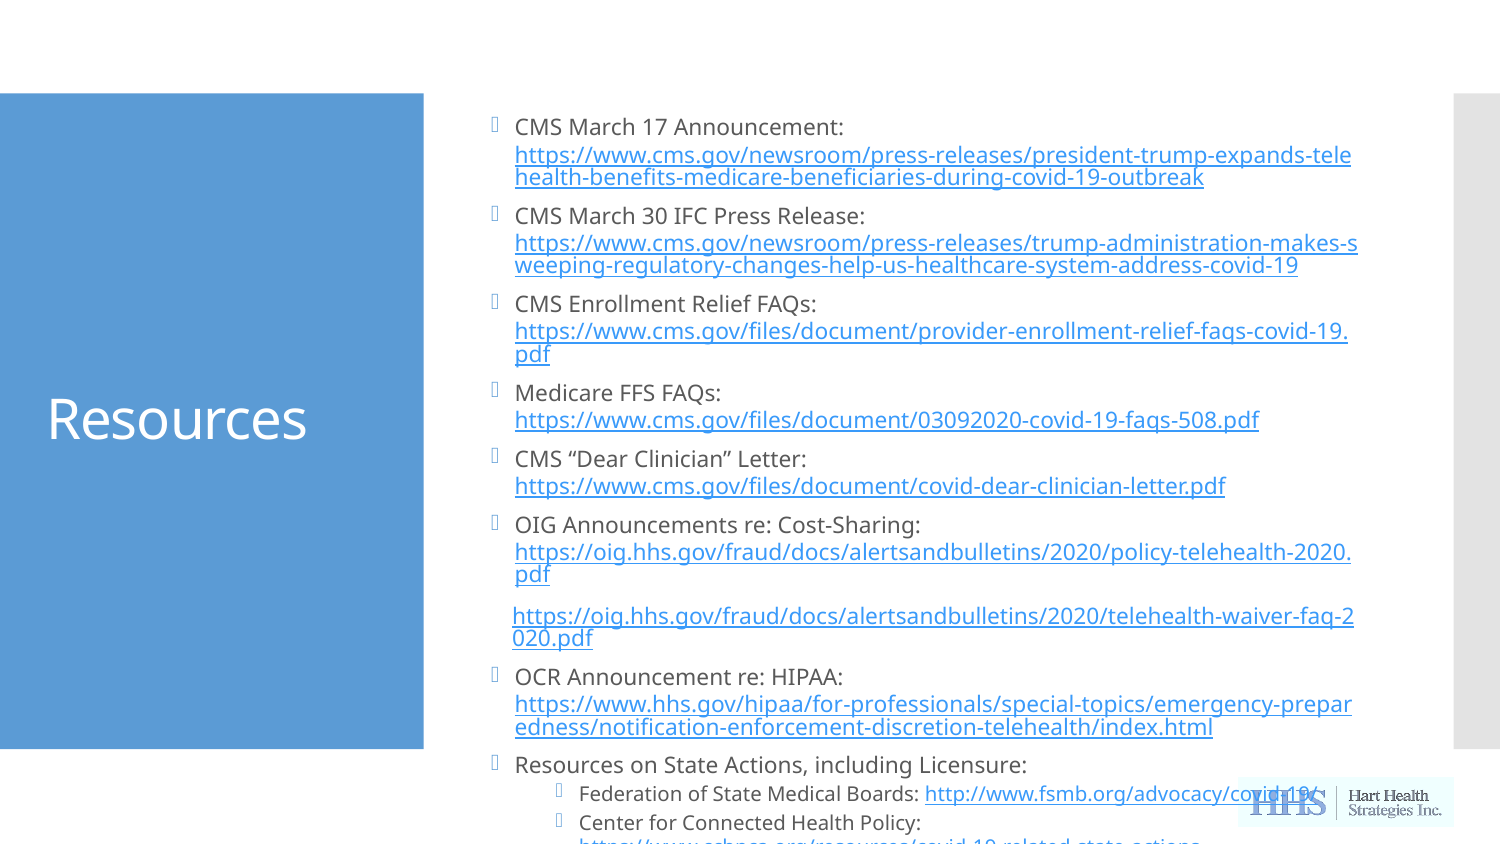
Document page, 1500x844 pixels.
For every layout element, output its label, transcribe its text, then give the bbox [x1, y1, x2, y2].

list CMS March 17 Announcement: https://www.cms.gov/newsroom/press-releases/president-trump-expands-telehealth-benefits-medicare-beneficiaries-during-covid-19-outbreak CMS March 30 IFC Press Release: https://www.cms.gov/newsroom/press-releases/trump-administration-makes-sweeping-regulatory-changes-help-us-healthcare-system-address-covid-19 CMS Enrollment Relief FAQs: https://www.cms.gov/files/document/provider-enrollment-relief-faqs-covid-19.pdf Medicare FFS FAQs: https://www.cms.gov/files/document/03092020-covid-19-faqs-508.pdf CMS “Dear Clinician” Letter: https://www.cms.gov/files/document/covid-dear-clinician-letter.pdf OIG Announcements re: Cost-Sharing: https://oig.hhs.gov/fraud/docs/alertsandbulletins/2020/policy-telehealth-2020.pdf https://oig.hhs.gov/fraud/docs/alertsandbulletins/2020/telehealth-waiver-faq-2020.pdf OCR Announcement re: HIPAA: https://www.hhs.gov/hipaa/for-professionals/special-topics/emergency-preparedness/notification-enforcement-discretion-telehealth/index.html Resources on State Actions, including Licensure: Federation of State Medical Boards: http://www.fsmb.org/advocacy/covid-19/ Center for Connected Health Policy: https://www.cchpca.org/resources/covid-19-related-state-actions [476, 106, 1376, 737]
title Resources [31, 138, 394, 705]
